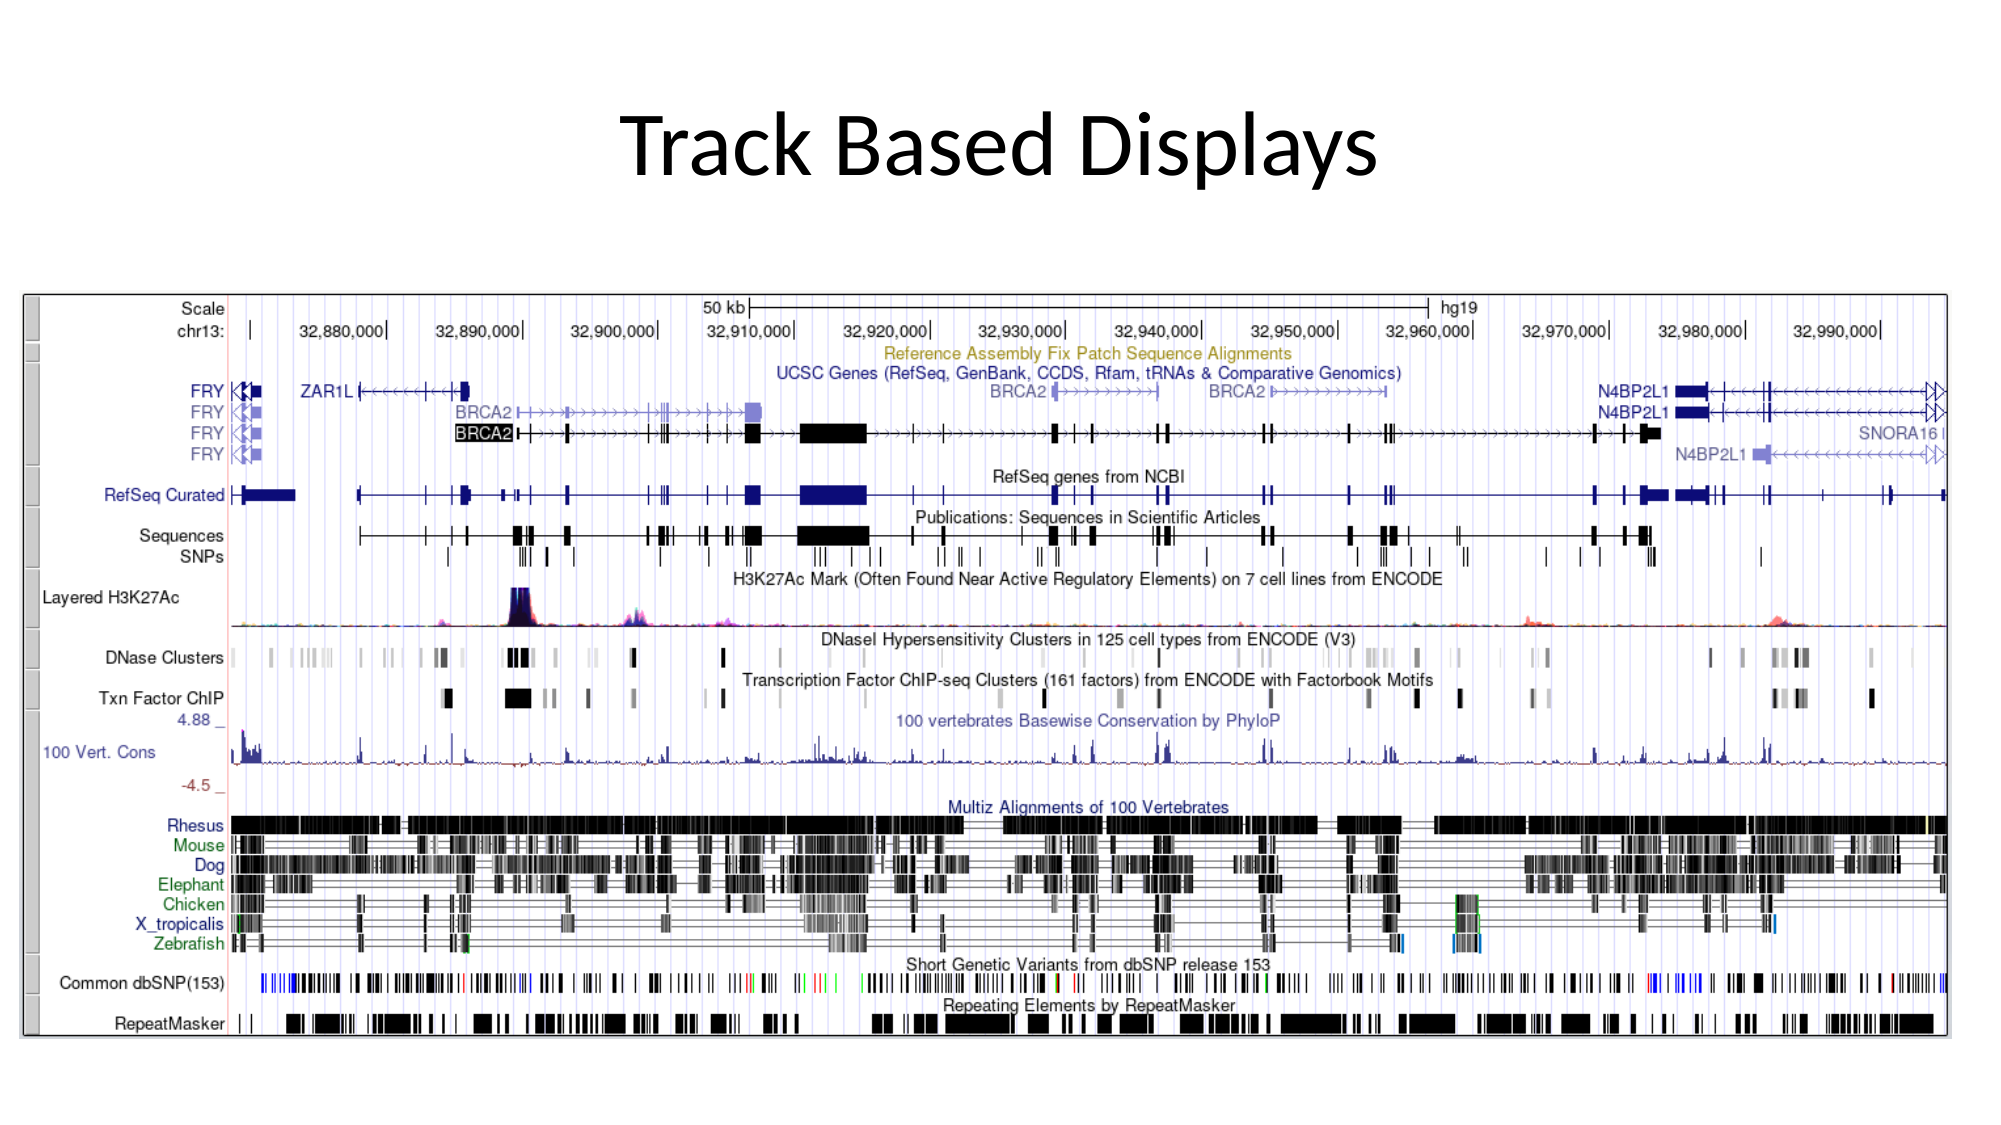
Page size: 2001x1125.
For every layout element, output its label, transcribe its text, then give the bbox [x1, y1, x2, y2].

title Track Based Displays [99, 45, 1900, 233]
picture [19, 290, 1952, 1039]
